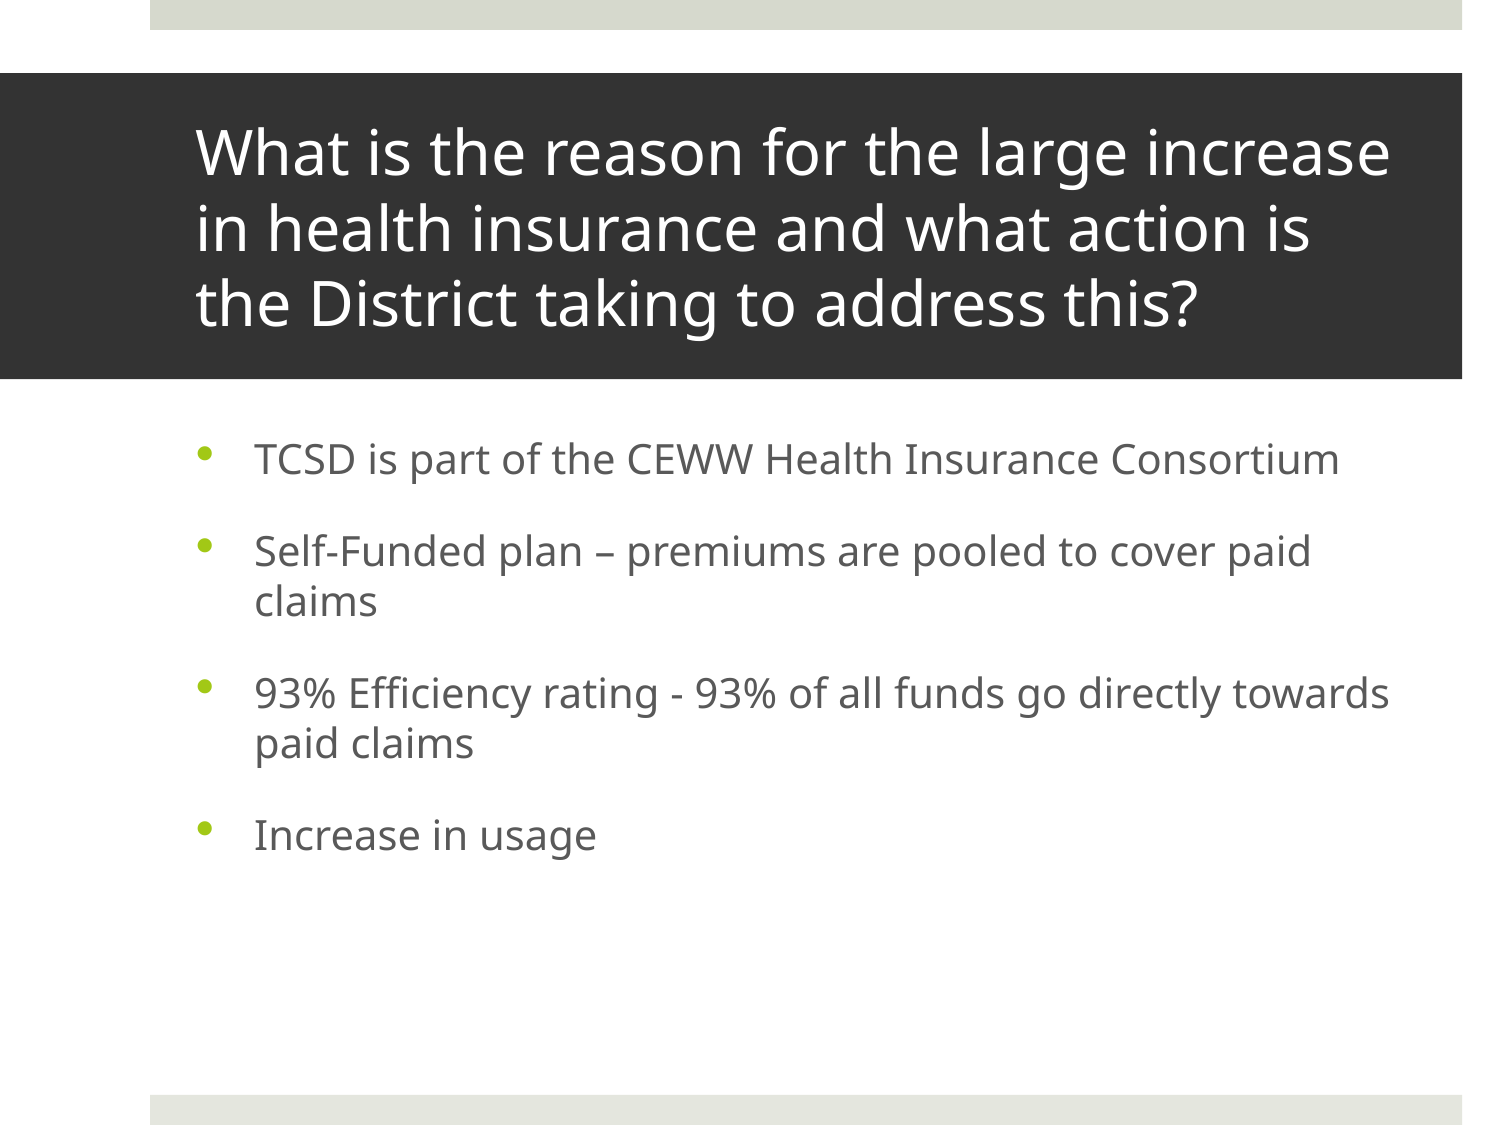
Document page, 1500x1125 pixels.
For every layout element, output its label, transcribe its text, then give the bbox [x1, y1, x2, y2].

title What is the reason for the large increase in health insurance and what action is the District taking to address this? [0, 73, 1463, 380]
list TCSD is part of the CEWW Health Insurance Consortium Self-Funded plan – premiums are pooled to cover paid claims 93% Efficiency rating - 93% of all funds go directly towards paid claims Increase in usage [182, 425, 1432, 1028]
